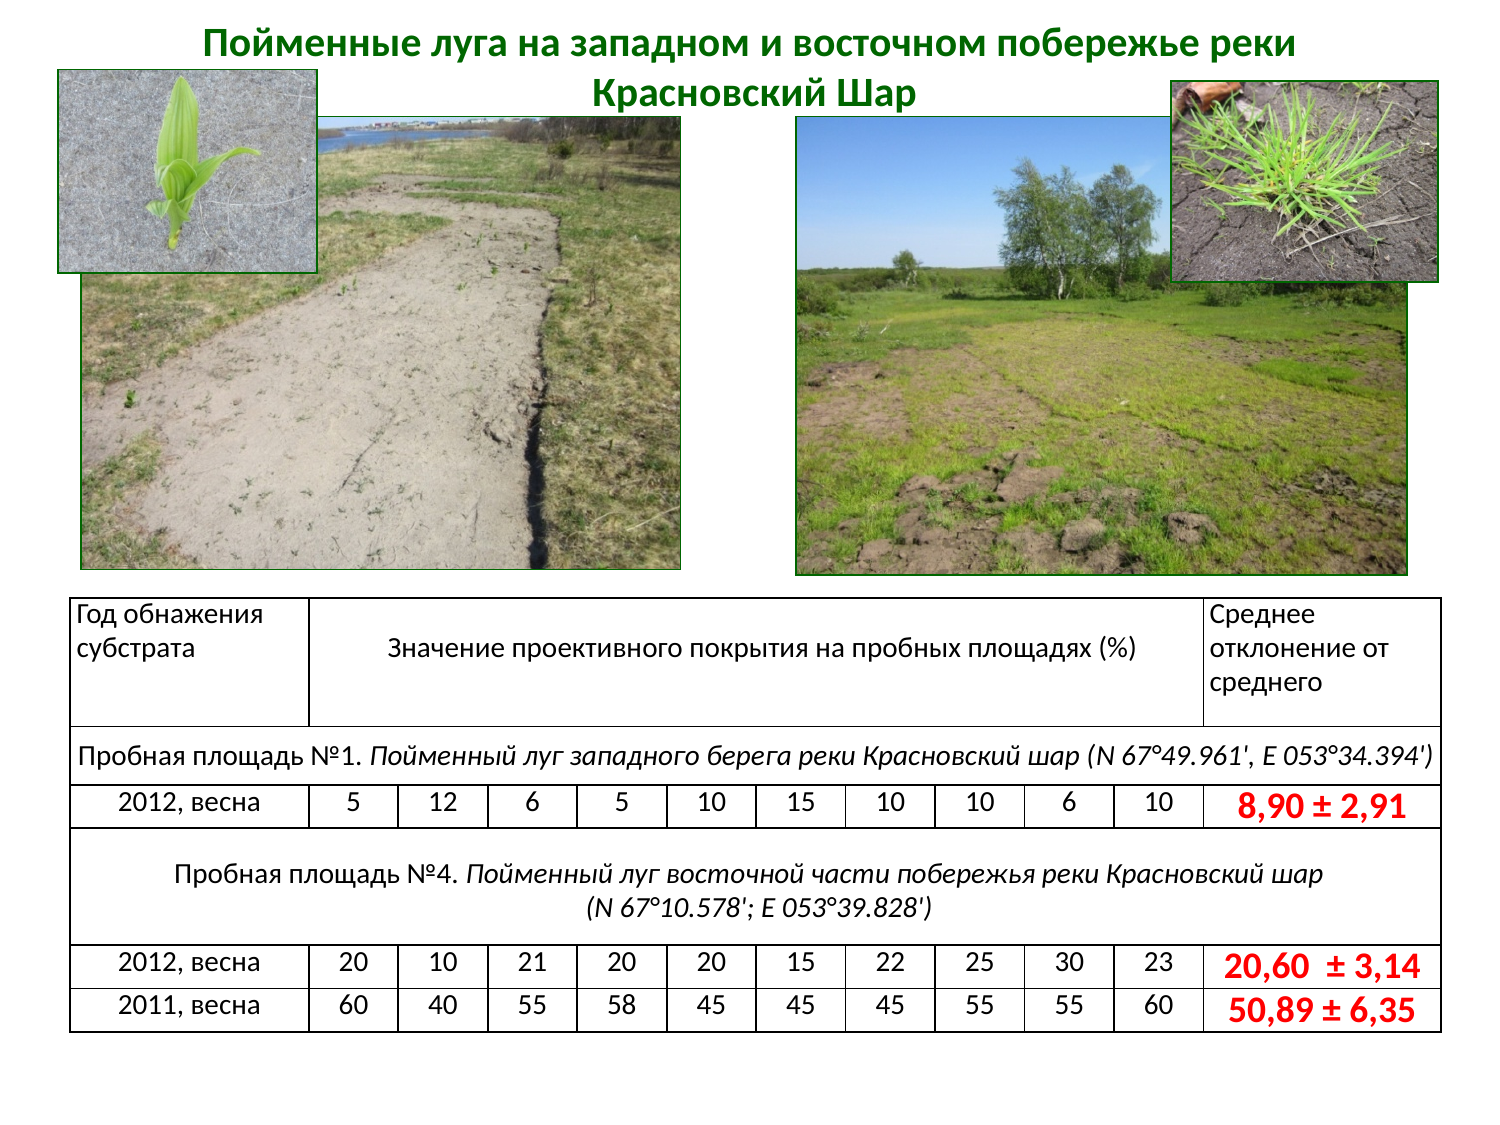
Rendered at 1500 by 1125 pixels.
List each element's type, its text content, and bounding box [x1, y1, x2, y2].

table_cell 6 [489, 786, 576, 827]
table_cell 5 [578, 786, 666, 827]
picture [796, 81, 1438, 575]
table_header Год обнажения субстрата [71, 599, 308, 726]
table_cell Пробная площадь №1. Пойменный луг западного берега реки Красновский шар (N 67°49.961', E 053°34.394') [71, 727, 1440, 784]
table_cell 20 [668, 946, 755, 988]
table_cell 6 [1025, 786, 1113, 827]
table_cell 10 [399, 946, 487, 988]
table_cell 23 [1115, 946, 1203, 988]
table_cell 45 [757, 989, 845, 1031]
table_cell 21 [489, 946, 576, 988]
picture [58, 70, 680, 570]
table_cell 40 [399, 989, 487, 1031]
table_cell 60 [310, 989, 397, 1031]
table_cell 10 [668, 786, 755, 827]
table_cell 8,90 ± 2,91 [1204, 786, 1440, 827]
table_cell 55 [1025, 989, 1113, 1031]
table_cell 20 [310, 946, 397, 988]
table_cell 20 [578, 946, 666, 988]
table_cell 55 [936, 989, 1024, 1031]
table_cell 2012, весна [71, 946, 308, 988]
table_cell 15 [757, 946, 845, 988]
table_cell 22 [846, 946, 934, 988]
table_cell 60 [1115, 989, 1203, 1031]
table_cell 50,89 ± 6,35 [1204, 989, 1440, 1031]
table_cell 20,60 ± 3,14 [1204, 946, 1440, 988]
table_cell 45 [668, 989, 755, 1031]
title Пойменные луга на западном и восточном побережье реки Красновский Шар [35, 0, 1465, 129]
table_header Среднее отклонение от среднего [1204, 599, 1440, 726]
table_cell 25 [936, 946, 1024, 988]
table_cell 55 [489, 989, 576, 1031]
table_cell 12 [399, 786, 487, 827]
table_cell 15 [757, 786, 845, 827]
table_cell 30 [1025, 946, 1113, 988]
table_cell 5 [310, 786, 397, 827]
table_cell 58 [578, 989, 666, 1031]
table_cell Пробная площадь №4. Пойменный луг восточной части побережья реки Красновский шар (N 67°10.578'; E 053°39.828') [71, 829, 1440, 944]
table_cell 45 [846, 989, 934, 1031]
table_header Значение проективного покрытия на пробных площадях (%) [310, 599, 1203, 726]
table_cell 10 [1115, 786, 1203, 827]
table_cell 2011, весна [71, 989, 308, 1031]
table_cell 10 [846, 786, 934, 827]
table_cell 2012, весна [71, 786, 308, 827]
table_cell 10 [936, 786, 1024, 827]
